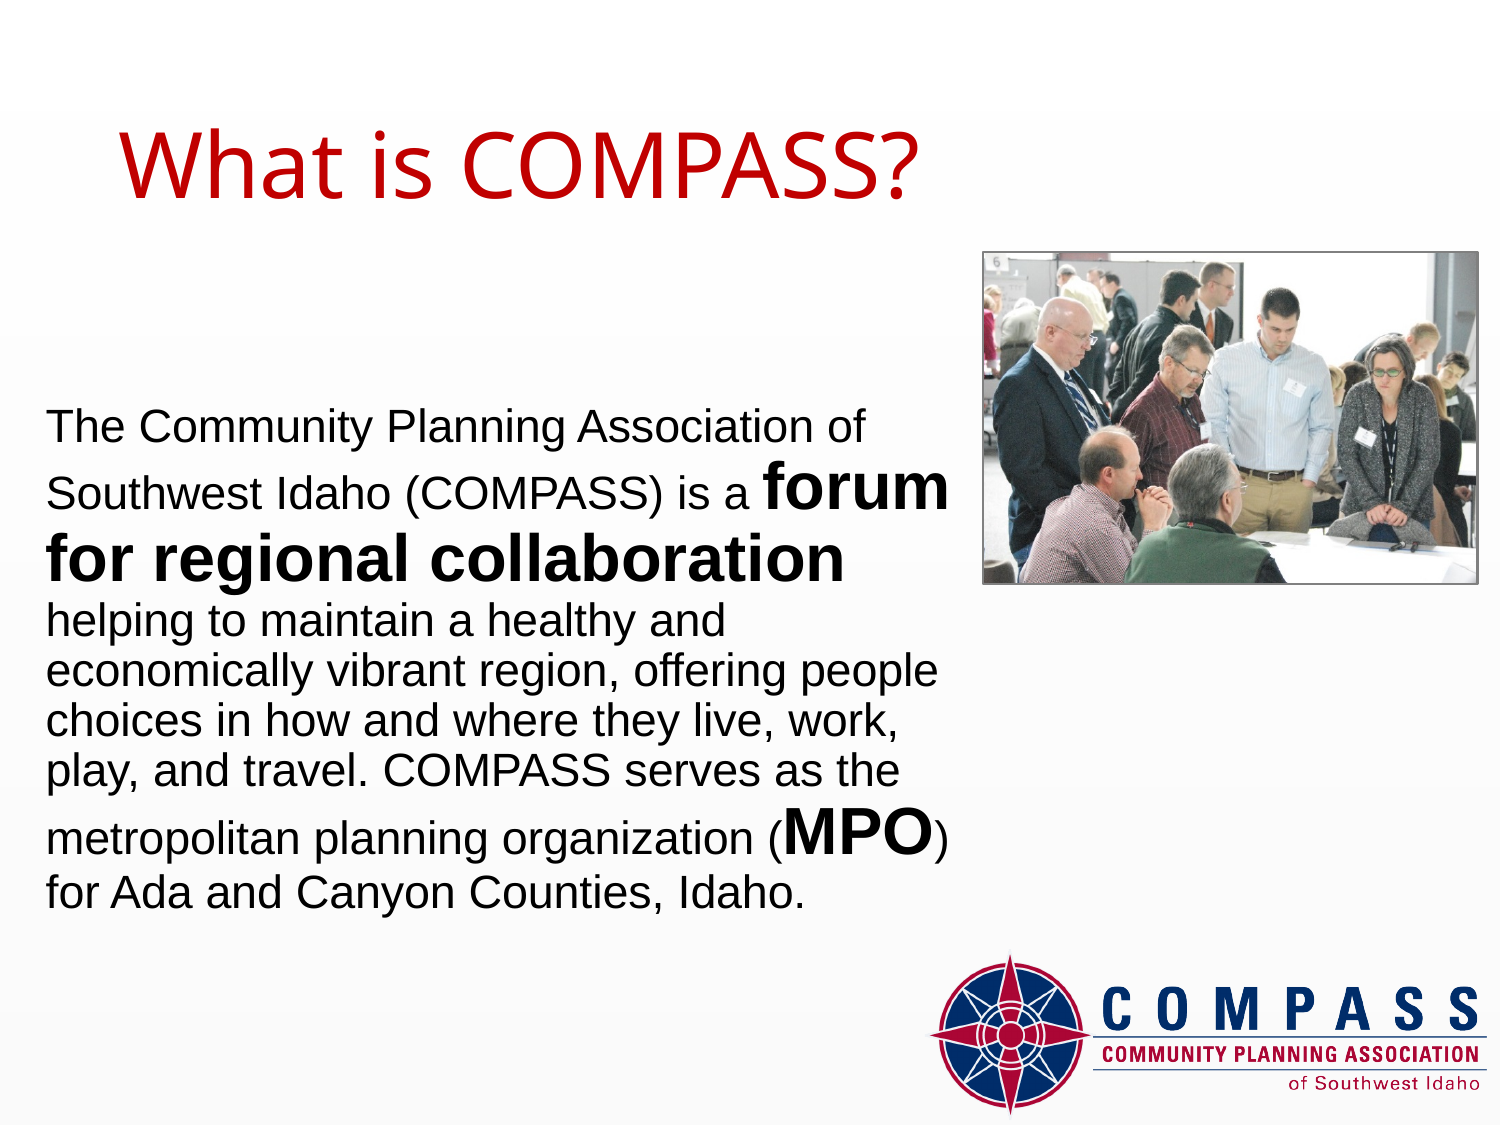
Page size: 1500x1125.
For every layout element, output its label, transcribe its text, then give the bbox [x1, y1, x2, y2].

picture [922, 948, 1489, 1122]
title What is COMPASS? [103, 59, 1397, 278]
list The Community Planning Association of Southwest Idaho (COMPASS) is a forum for regional collaboration helping to maintain a healthy and economically vibrant region, offering people choices in how and where they live, work, play, and travel. COMPASS serves as the metropolitan planning organization (MPO) for Ada and Canyon Counties, Idaho. [30, 394, 1004, 937]
picture [983, 253, 1477, 583]
